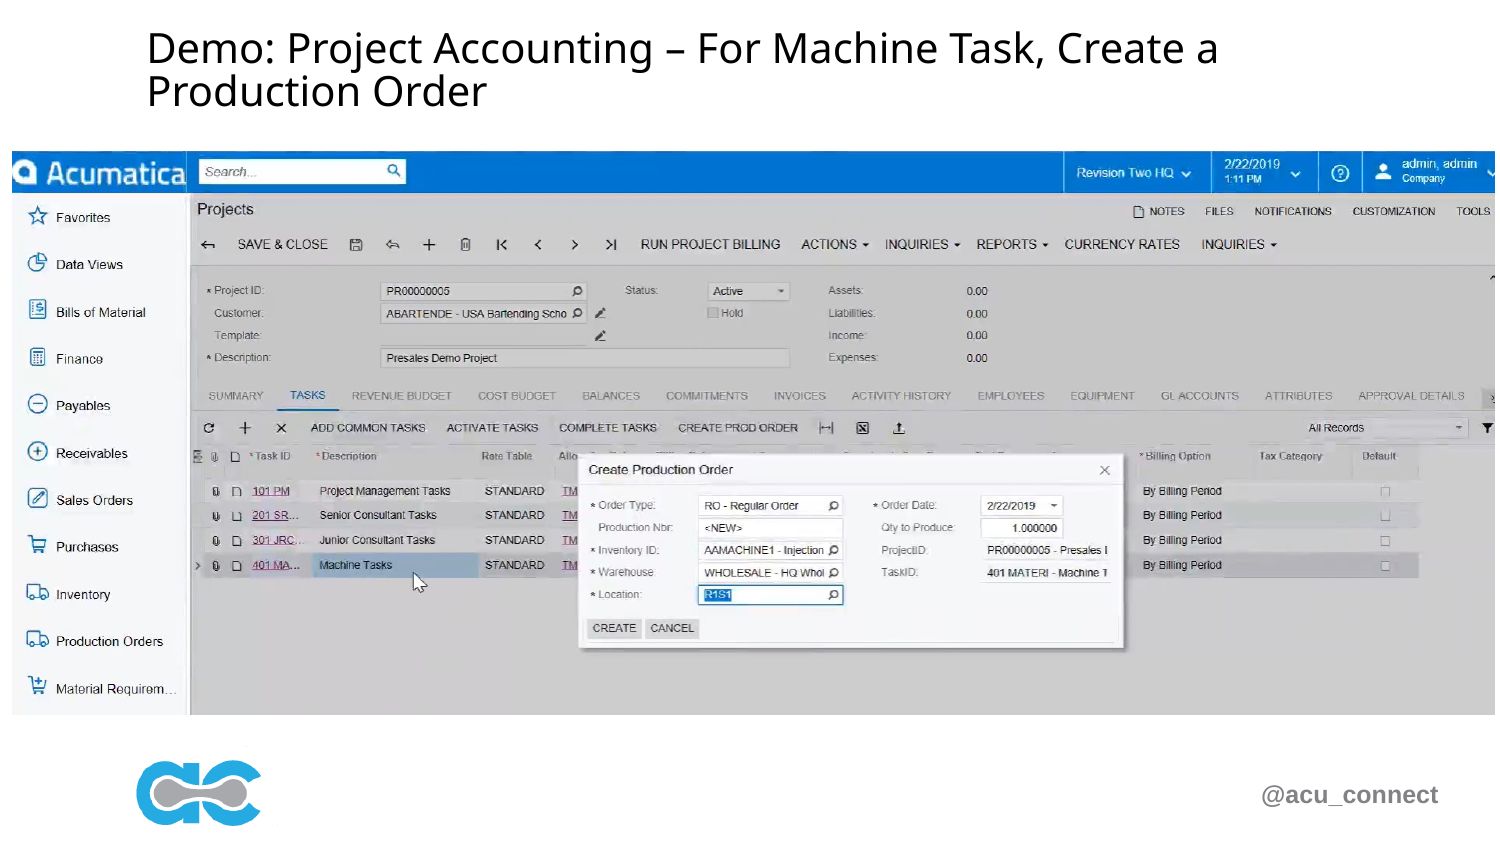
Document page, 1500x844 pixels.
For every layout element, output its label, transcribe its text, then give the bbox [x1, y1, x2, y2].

text_box @acu_connect [1246, 770, 1479, 816]
picture [12, 151, 1495, 716]
title Demo: Project Accounting – For Machine Task, Create a Production Order [135, 11, 1373, 121]
picture [113, 745, 278, 833]
